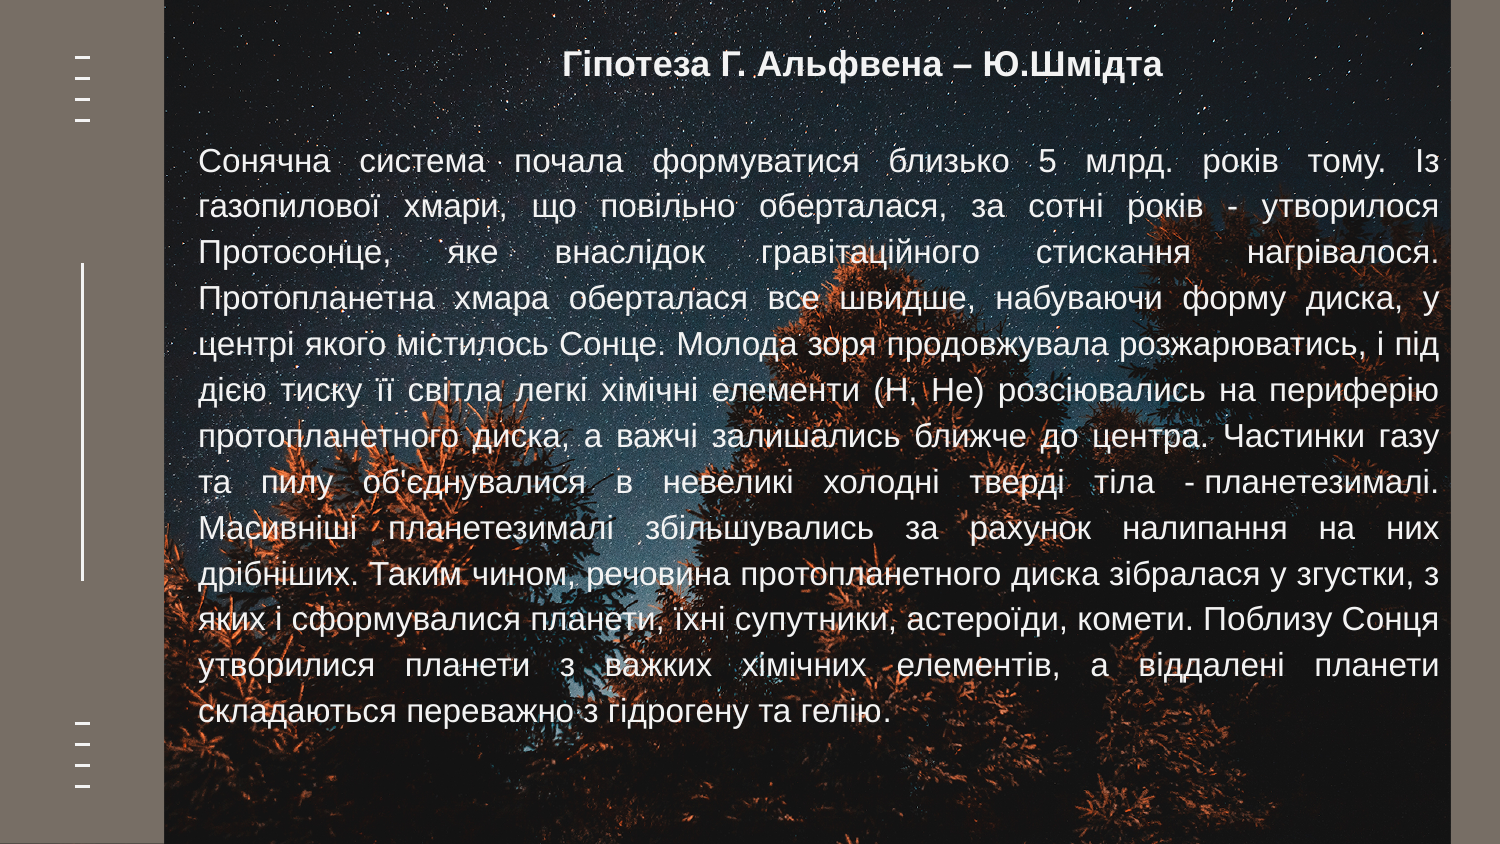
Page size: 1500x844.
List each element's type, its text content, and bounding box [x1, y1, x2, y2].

title Гіпотеза Г. Альфвена – Ю.Шмідта [514, 40, 1164, 116]
picture [165, 0, 1450, 844]
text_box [74, 56, 91, 787]
text_box Сонячна система почала формуватися близько 5 млрд. років тому. Із газопилової хмари, що повільно оберталася, за сотні років - утворилося Протосонце, яке внаслідок гравітаційного стискання нагрівалося. Протопланетна хмара оберталася все швидше, набуваючи форму диска, у центрі якого містилось Сонце. Молода зоря продовжувала розжарюватись, і під дією тиску її світла легкі хімічні елементи (Н, Не) розсіювались на периферію протопланетного диска, а важчі залишались ближче до центра. Частинки газу та пилу об'єднувалися в невеликі холодні тверді тіла - планетезималі. Масивніші планетезималі збільшувались за рахунок налипання на них дрібніших. Таким чином, речовина протопланетного диска зібралася у згустки, з яких і сформувалися планети, їхні супутники, астероїди, комети. Поблизу Сонця утворилися планети з важких хімічних елементів, а віддалені планети складаються переважно з гідрогену та гелію. [183, 371, 1457, 791]
